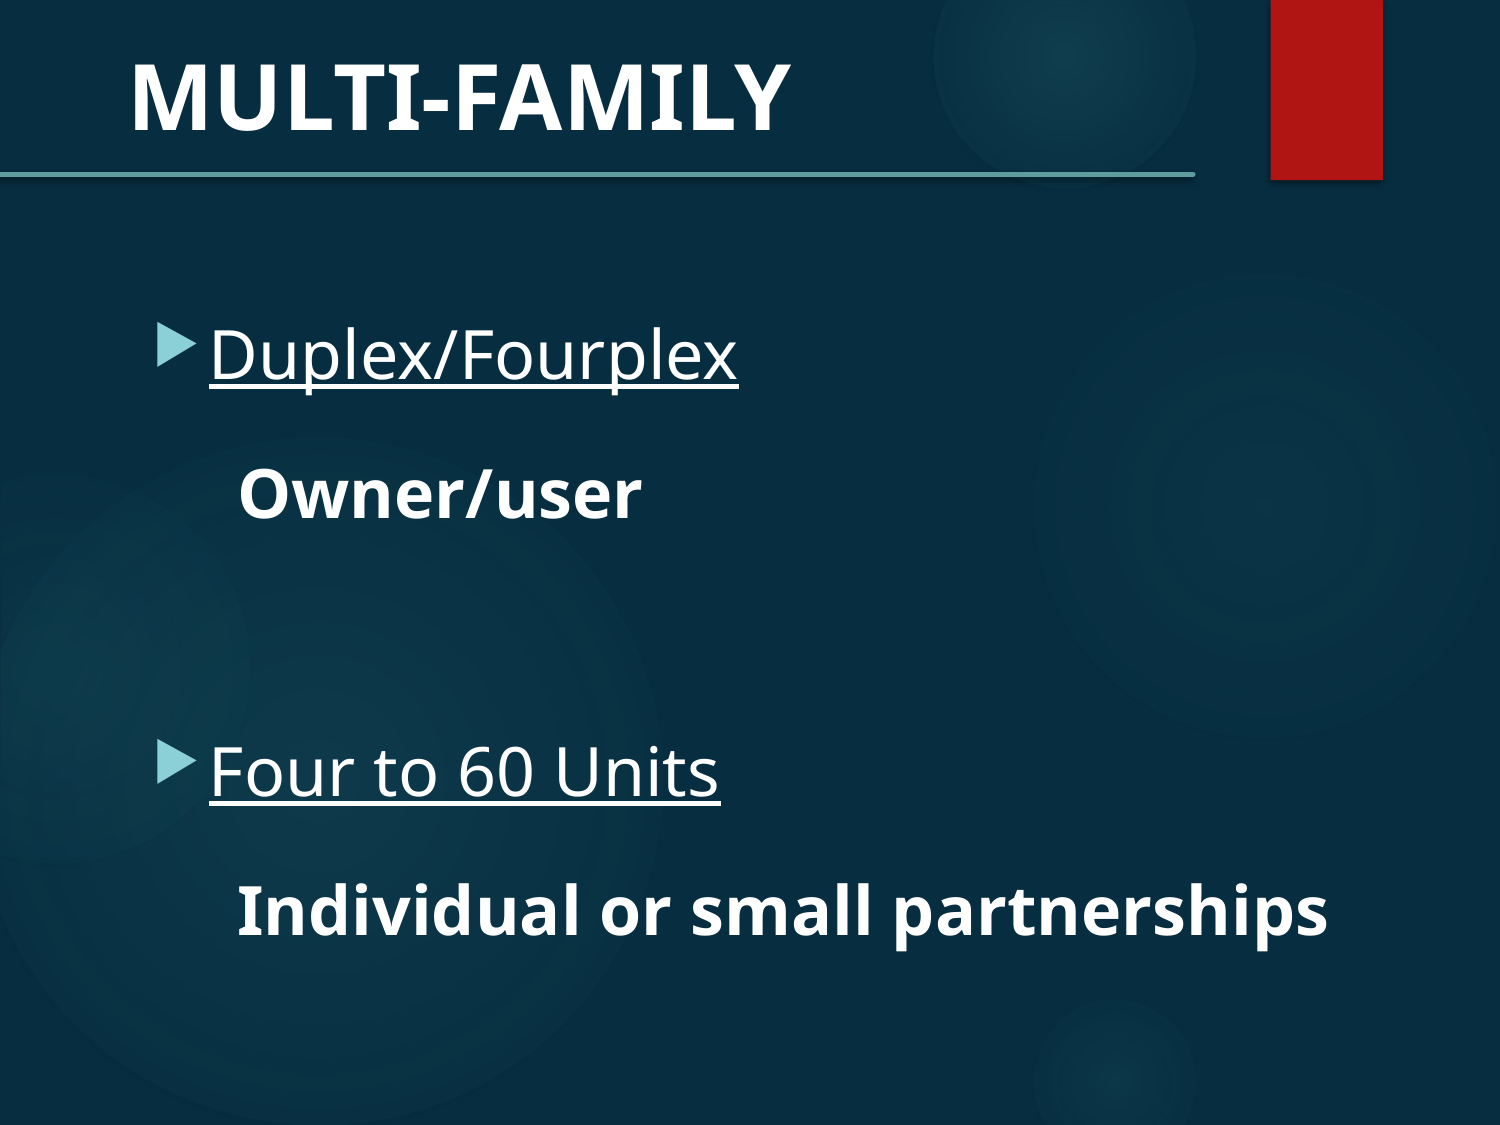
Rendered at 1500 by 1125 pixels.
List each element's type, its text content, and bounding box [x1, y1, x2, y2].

list MULTI-FAMILY [112, 0, 1263, 188]
list Duplex/Fourplex Owner/user Four to 60 Units Individual or small partnerships [137, 262, 1352, 1026]
